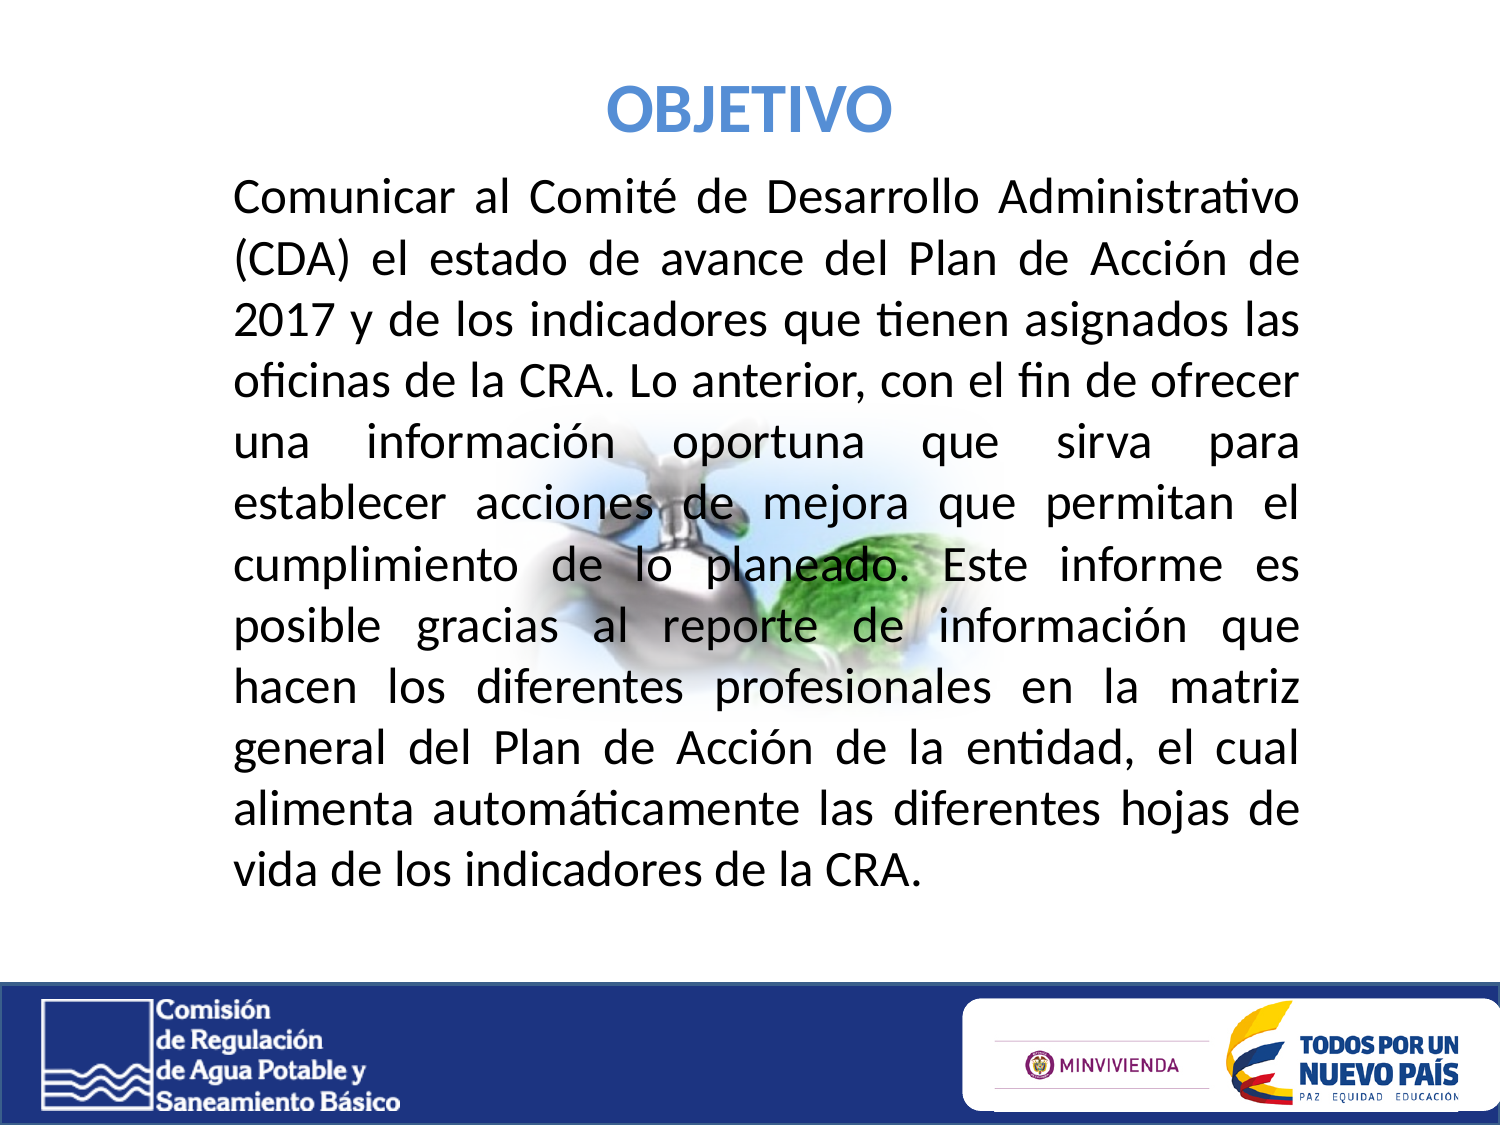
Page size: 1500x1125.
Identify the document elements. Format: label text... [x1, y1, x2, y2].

picture [994, 999, 1459, 1112]
text_box OBJETIVO [0, 54, 1500, 155]
text_box Comunicar al Comité de Desarrollo Administrativo (CDA) el estado de avance del Plan de Acción de 2017 y de los indicadores que tienen asignados las oficinas de la CRA. Lo anterior, con el fin de ofrecer una información oportuna que sirva para establecer acciones de mejora que permitan el cumplimiento de lo planeado. Este informe es posible gracias al reporte de información que hacen los diferentes profesionales en la matriz general del Plan de Acción de la entidad, el cual alimenta automáticamente las diferentes hojas de vida de los indicadores de la CRA. [218, 155, 1317, 905]
picture [41, 999, 400, 1111]
picture [491, 399, 1008, 726]
